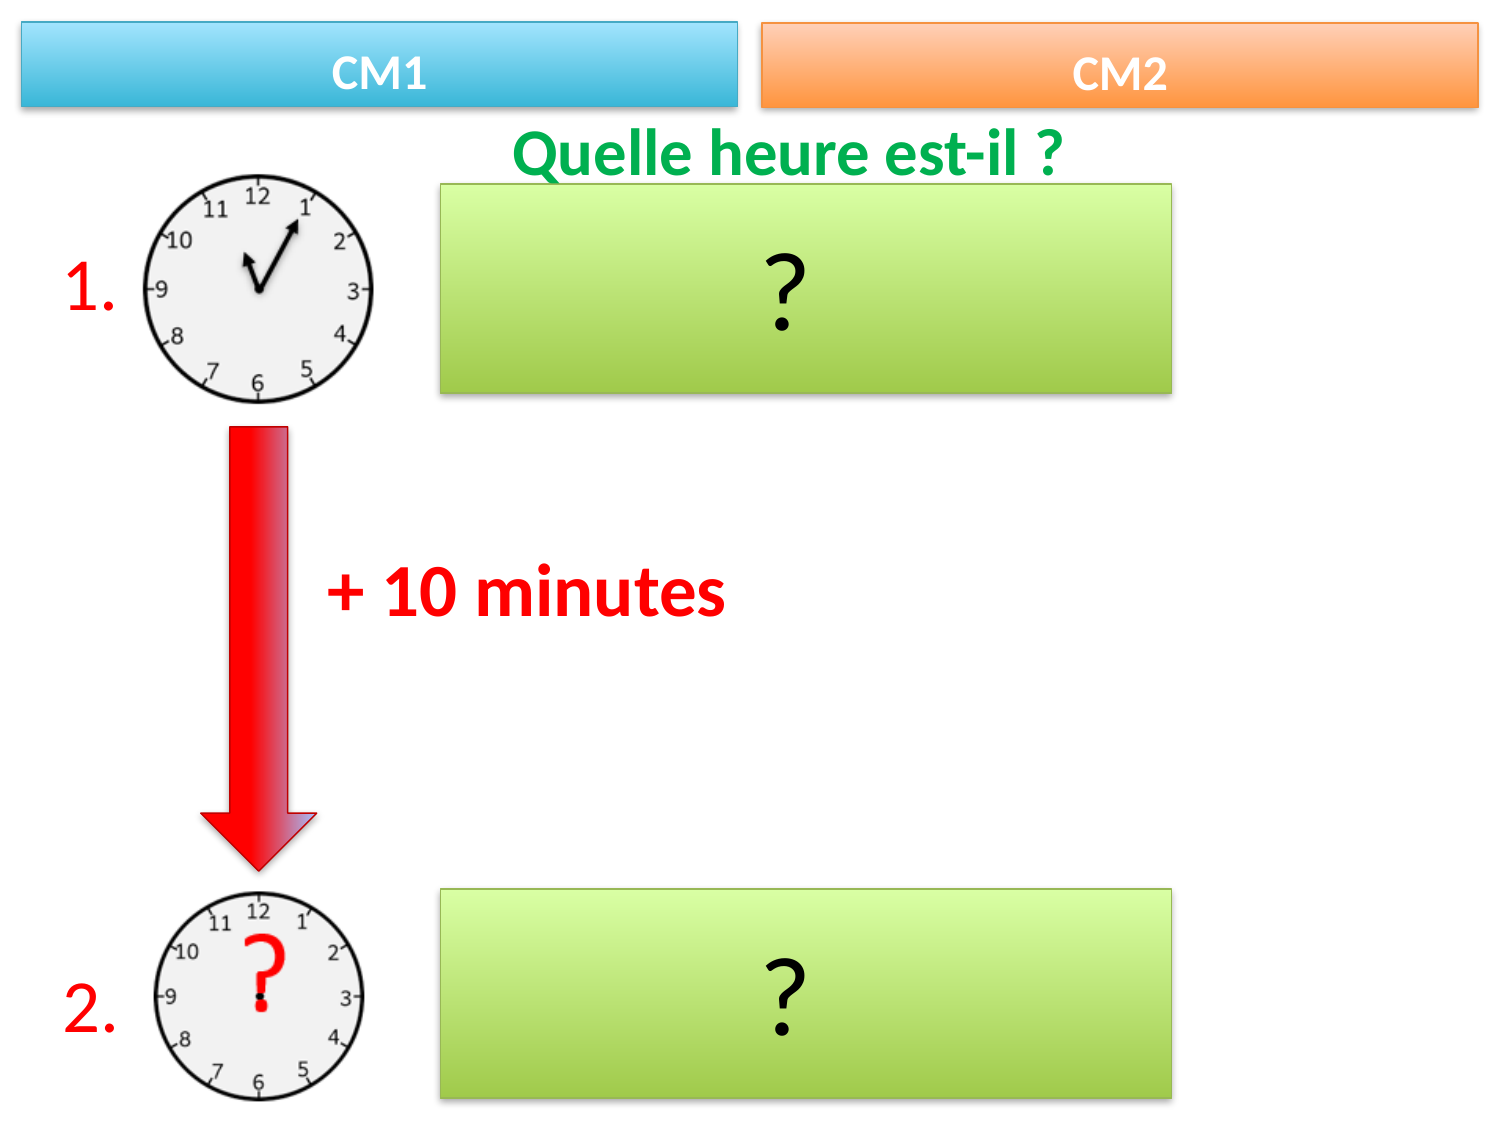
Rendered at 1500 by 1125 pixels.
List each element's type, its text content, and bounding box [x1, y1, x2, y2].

text_box CM2 [761, 22, 1479, 108]
text_box [440, 197, 1172, 394]
text_box 2. [47, 950, 138, 1055]
text_box [200, 426, 318, 872]
text_box ? [744, 915, 845, 1066]
text_box [440, 888, 1172, 1099]
text_box ? [744, 210, 845, 361]
picture [137, 161, 380, 413]
text_box Quelle heure est-il ? [21, 101, 1500, 197]
picture [143, 876, 374, 1112]
text_box CM1 [21, 21, 738, 107]
text_box 1. [46, 227, 132, 333]
text_box + 10 minutes [312, 534, 845, 639]
